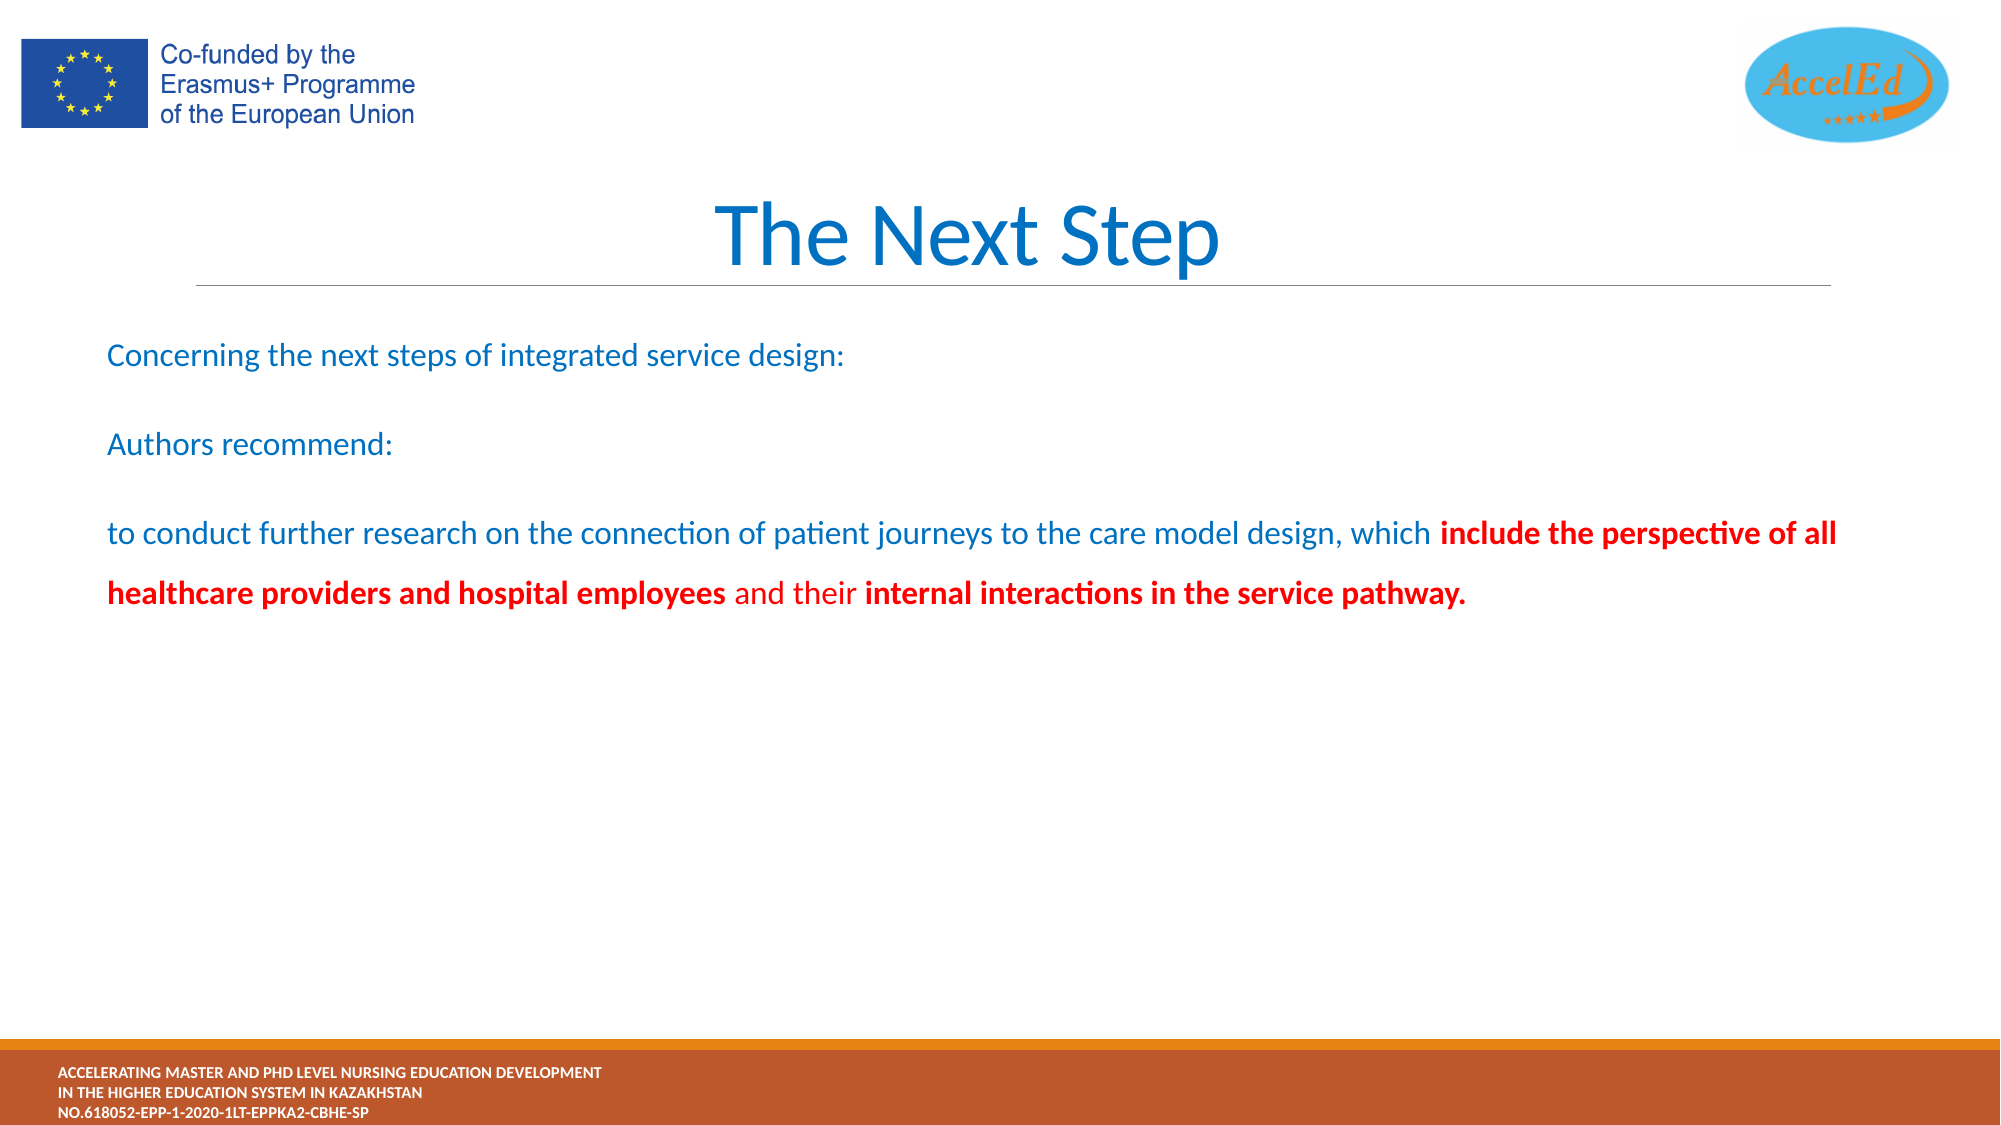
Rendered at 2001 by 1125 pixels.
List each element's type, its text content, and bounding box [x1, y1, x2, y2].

picture [1740, 22, 1957, 149]
list Concerning the next steps of integrated service design: Authors recommend: to conduct further research on the connection of patient journeys to the care model design, which include the perspective of all healthcare providers and hospital employees and their internal interactions in the service pathway. [92, 305, 1894, 966]
picture [0, 20, 578, 144]
title The Next Step [43, 159, 1894, 292]
